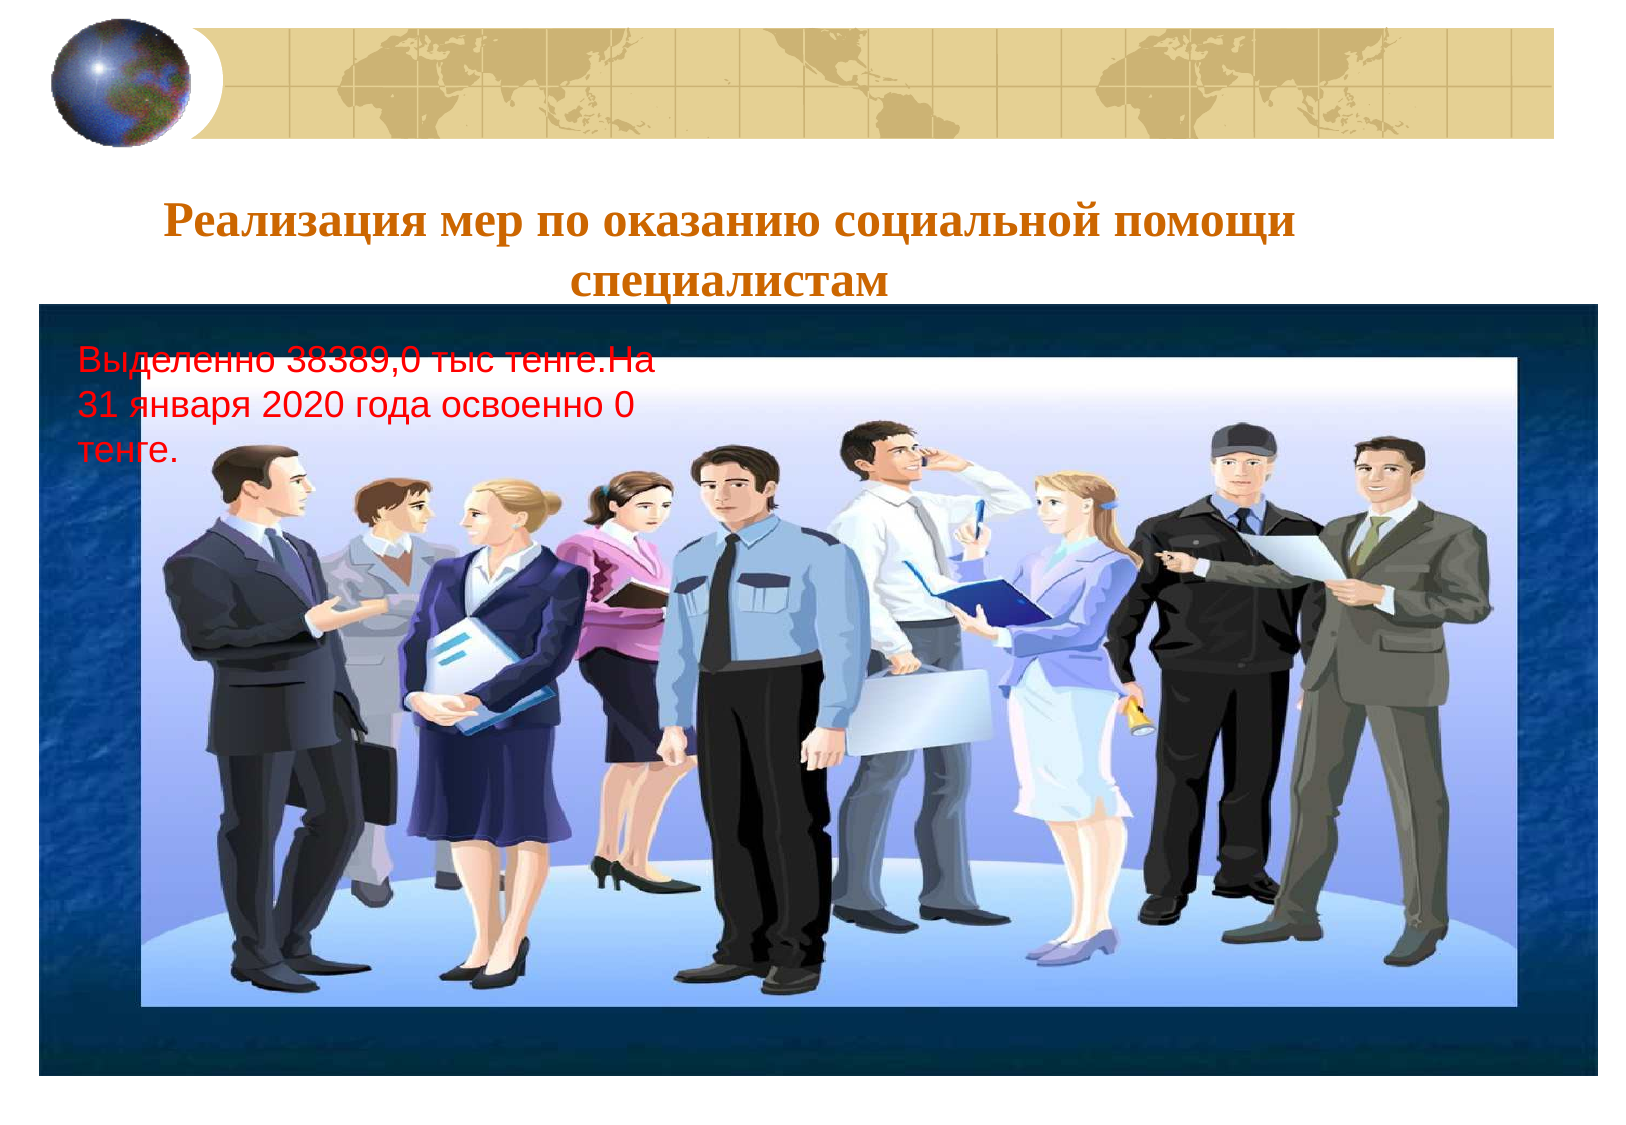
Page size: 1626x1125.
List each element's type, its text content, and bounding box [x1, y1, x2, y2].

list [39, 304, 1598, 1076]
picture [46, 14, 206, 151]
title Реализация мер по оказанию социальной помощи специалистам [39, 152, 1421, 304]
